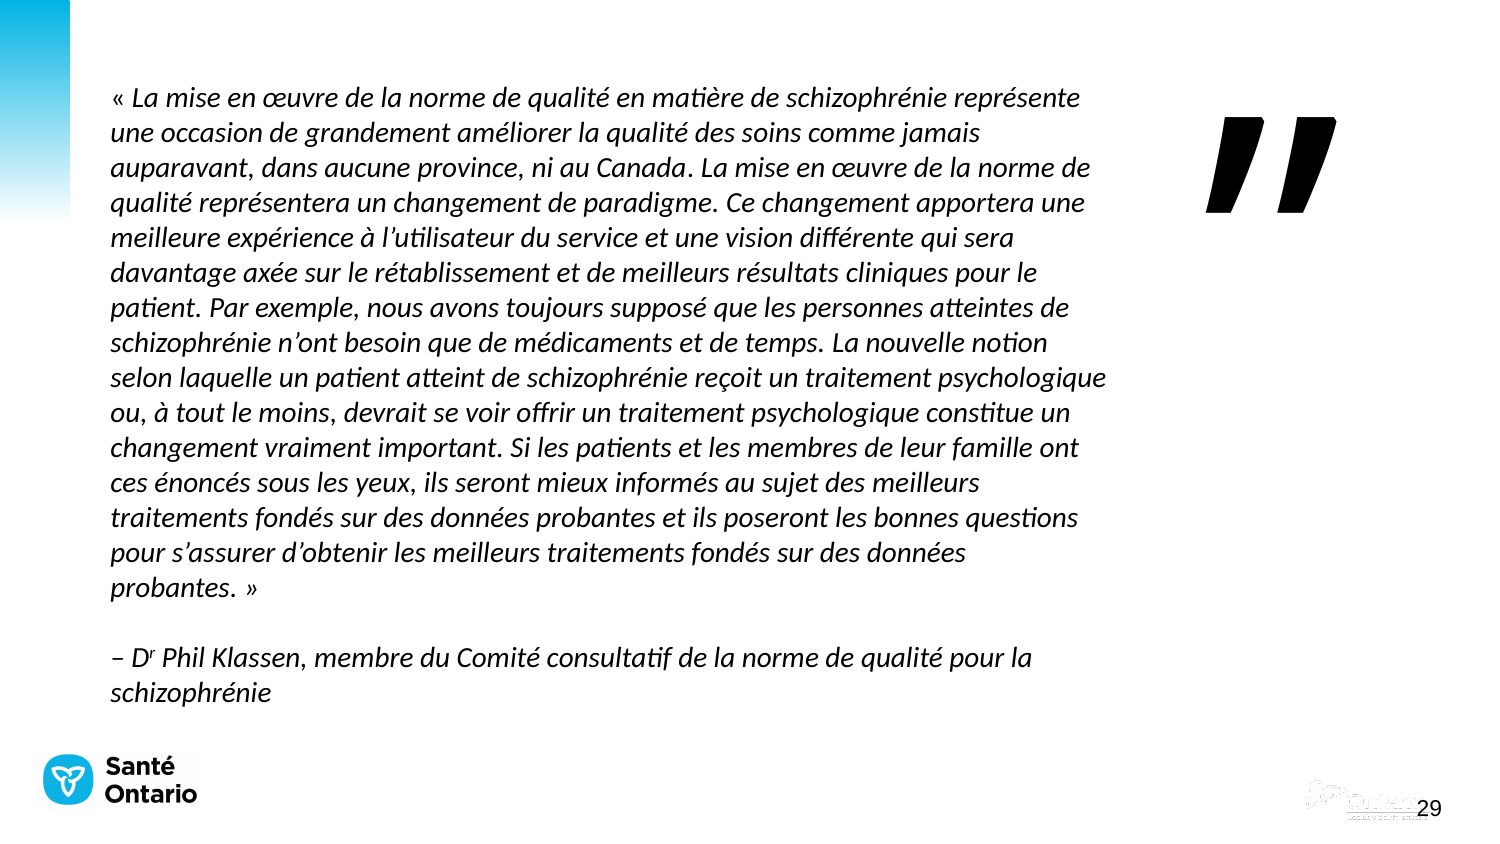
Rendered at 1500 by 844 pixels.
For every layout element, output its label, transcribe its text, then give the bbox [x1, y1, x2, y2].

picture [1263, 749, 1471, 844]
picture [34, 750, 204, 809]
title « La mise en œuvre de la norme de qualité en matière de schizophrénie représente une occasion de grandement améliorer la qualité des soins comme jamais auparavant, dans aucune province, ni au Canada. La mise en œuvre de la norme de qualité représentera un changement de paradigme. Ce changement apportera une meilleure expérience à l’utilisateur du service et une vision différente qui sera davantage axée sur le rétablissement et de meilleurs résultats cliniques pour le patient. Par exemple, nous avons toujours supposé que les personnes atteintes de schizophrénie n’ont besoin que de médicaments et de temps. La nouvelle notion selon laquelle un patient atteint de schizophrénie reçoit un traitement psychologique ou, à tout le moins, devrait se voir offrir un traitement psychologique constitue un changement vraiment important. Si les patients et les membres de leur famille ont ces énoncés sous les yeux, ils seront mieux informés au sujet des meilleurs traitements fondés sur des données probantes et ils poseront les bonnes questions pour s’assurer d’obtenir les meilleurs traitements fondés sur des données probantes. » – Dr Phil Klassen, membre du Comité consultatif de la norme de qualité pour la schizophrénie [95, 70, 1127, 610]
